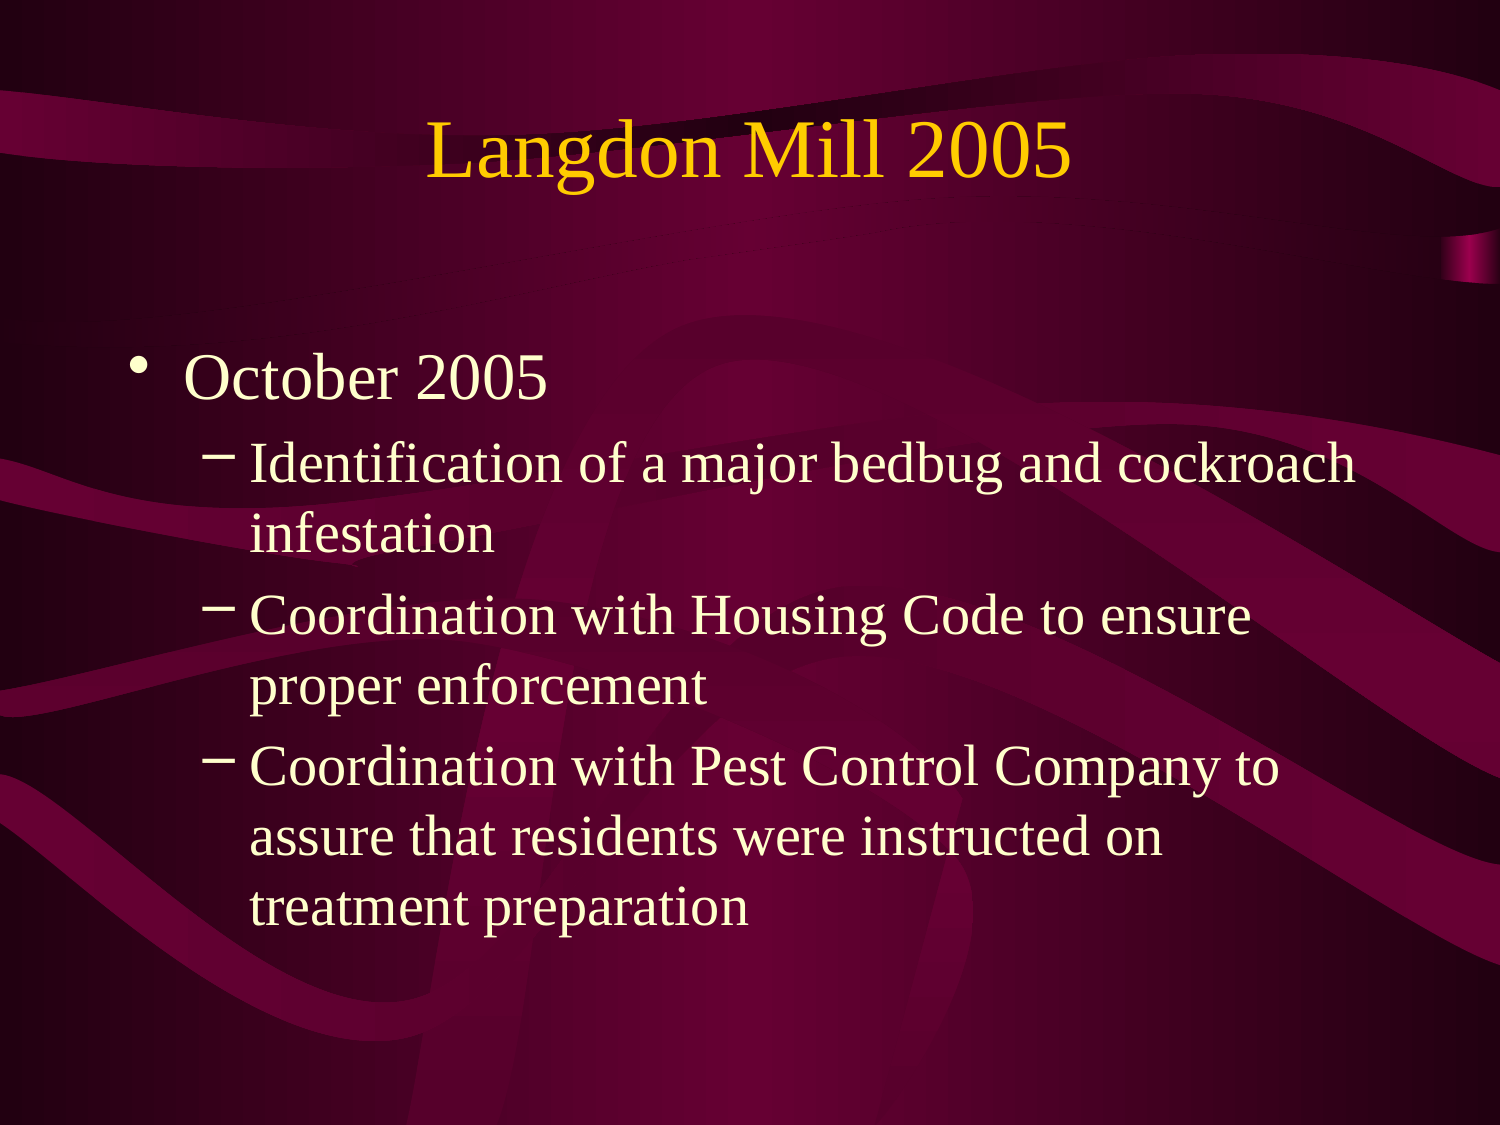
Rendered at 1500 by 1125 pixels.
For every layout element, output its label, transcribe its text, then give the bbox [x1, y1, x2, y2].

title Langdon Mill 2005 [112, 99, 1388, 288]
list October 2005 Identification of a major bedbug and cockroach infestation Coordination with Housing Code to ensure proper enforcement Coordination with Pest Control Company to assure that residents were instructed on treatment preparation [112, 324, 1388, 1001]
